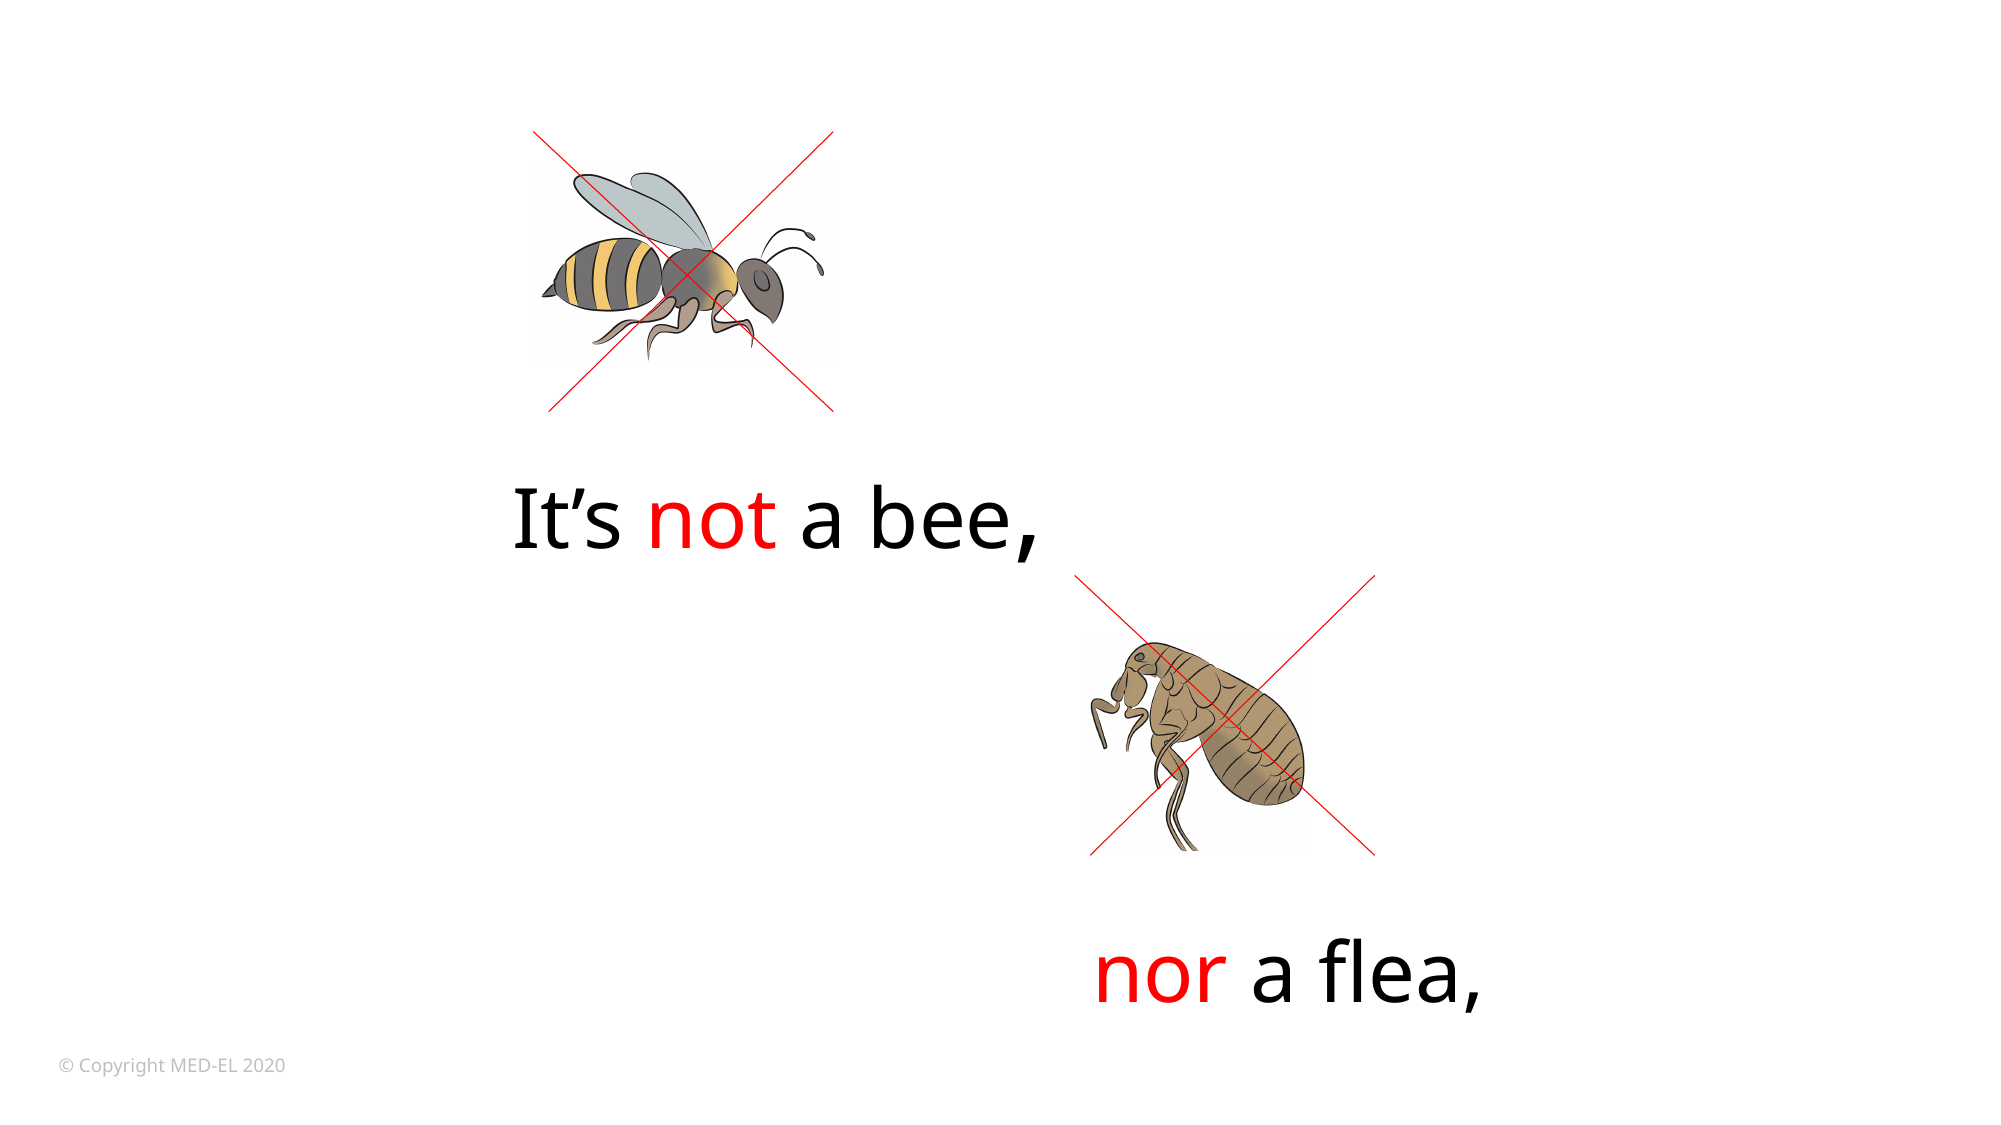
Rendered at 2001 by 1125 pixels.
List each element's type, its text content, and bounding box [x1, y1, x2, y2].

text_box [533, 131, 834, 412]
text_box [1074, 575, 1375, 856]
text_box nor a flea, [942, 911, 1635, 1027]
text_box © Copyright MED-EL 2020 [43, 1046, 336, 1084]
text_box It’s not a bee, [353, 428, 1202, 579]
